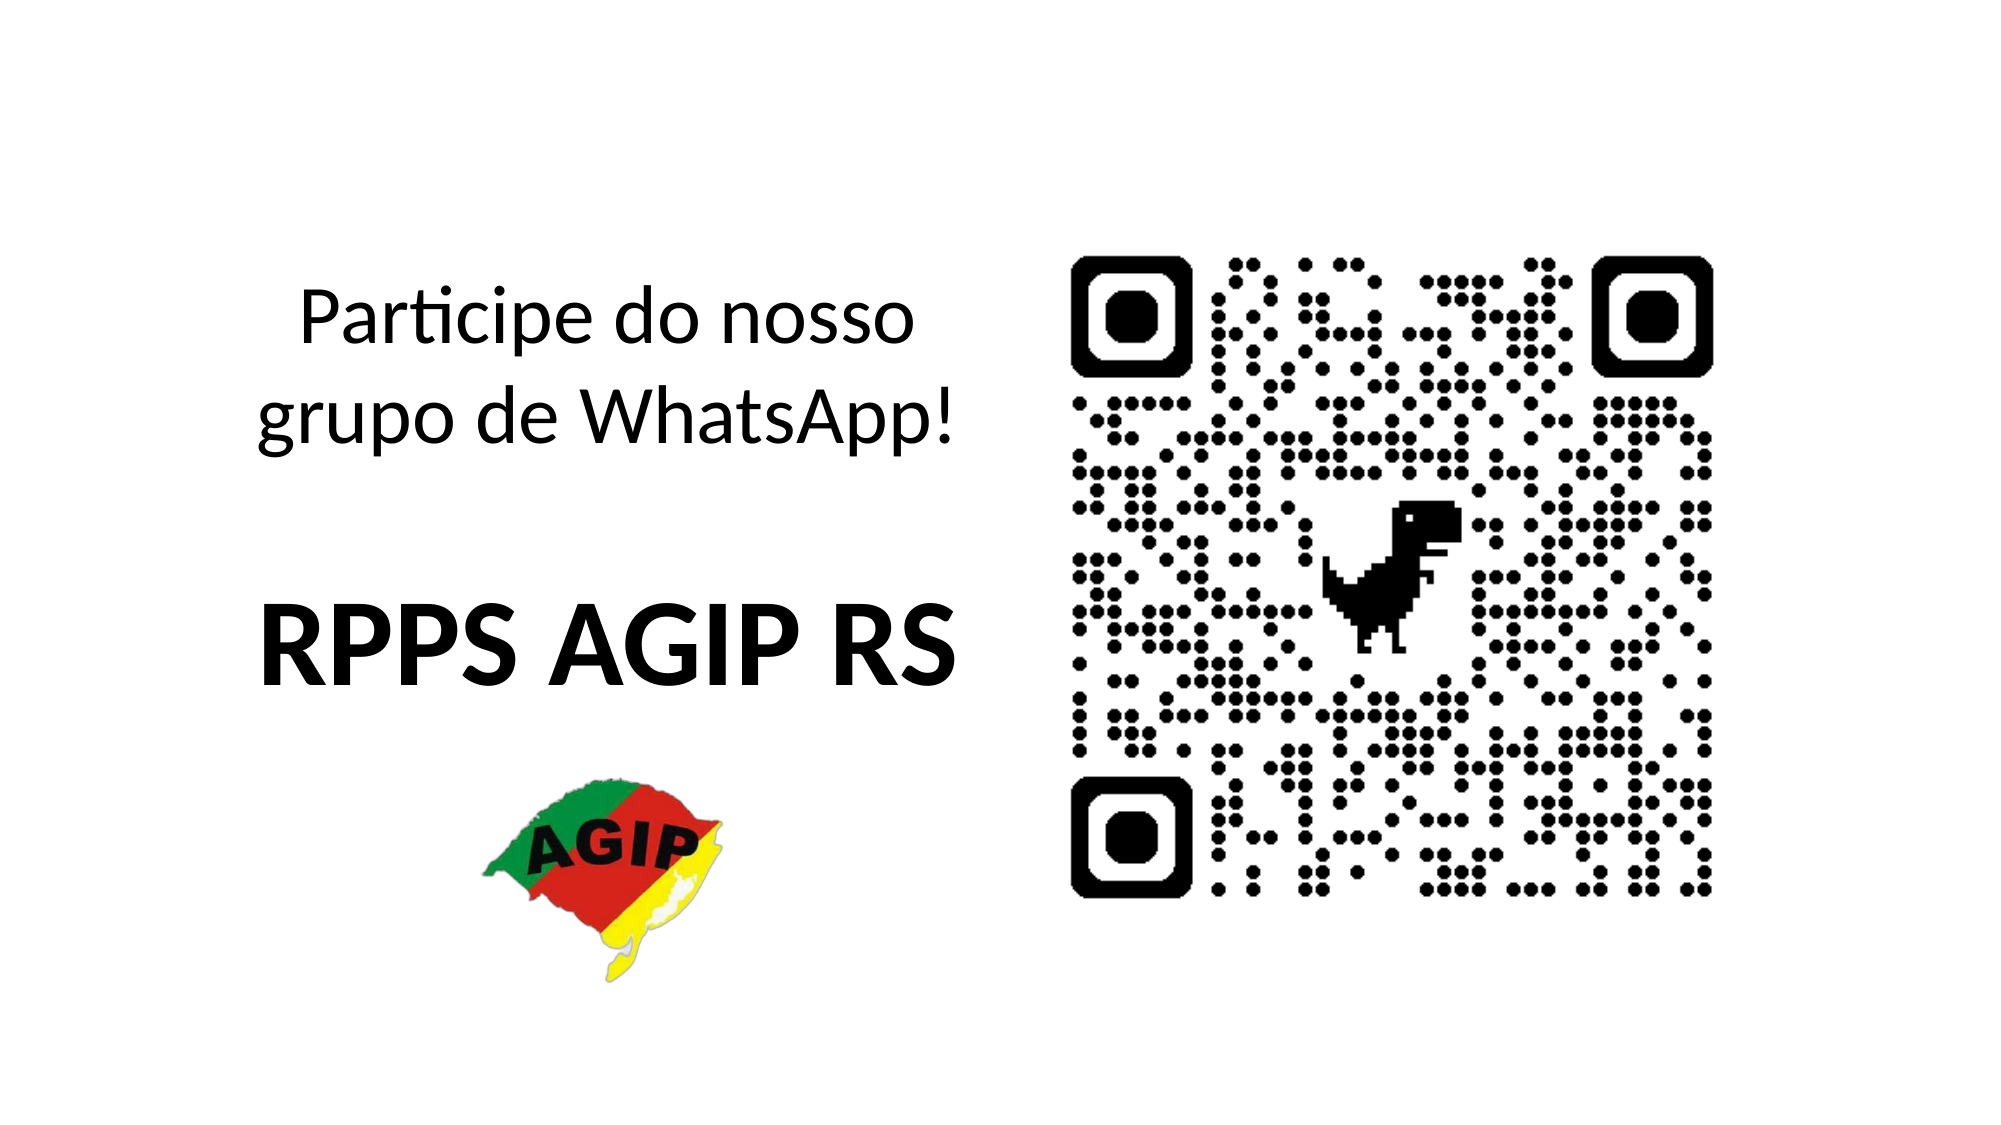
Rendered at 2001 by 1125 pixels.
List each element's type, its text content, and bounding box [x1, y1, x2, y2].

picture [1002, 187, 1783, 968]
picture [434, 703, 783, 1052]
text_box Participe do nosso grupo de WhatsApp! RPPS AGIP RS [214, 252, 1002, 718]
